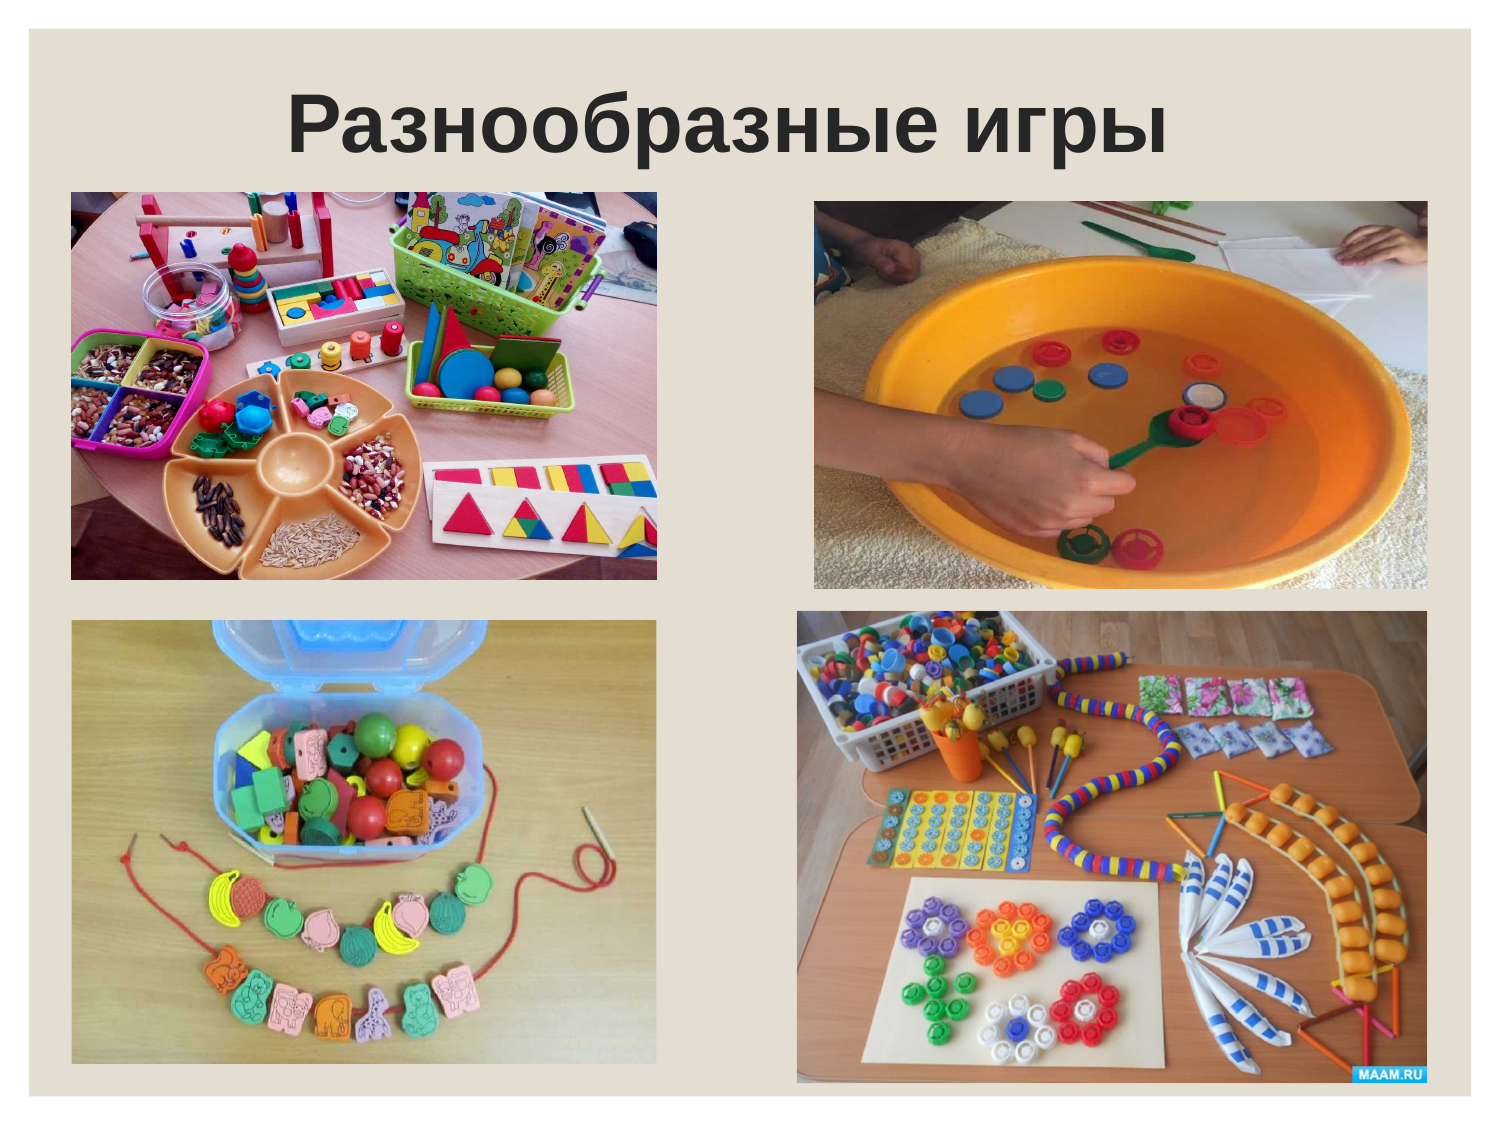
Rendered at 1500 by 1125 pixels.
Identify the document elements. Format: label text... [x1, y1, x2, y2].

picture [795, 609, 1428, 1084]
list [71, 192, 657, 580]
picture [814, 201, 1428, 590]
picture [71, 620, 657, 1064]
title Разнообразные игры [110, 12, 1371, 238]
